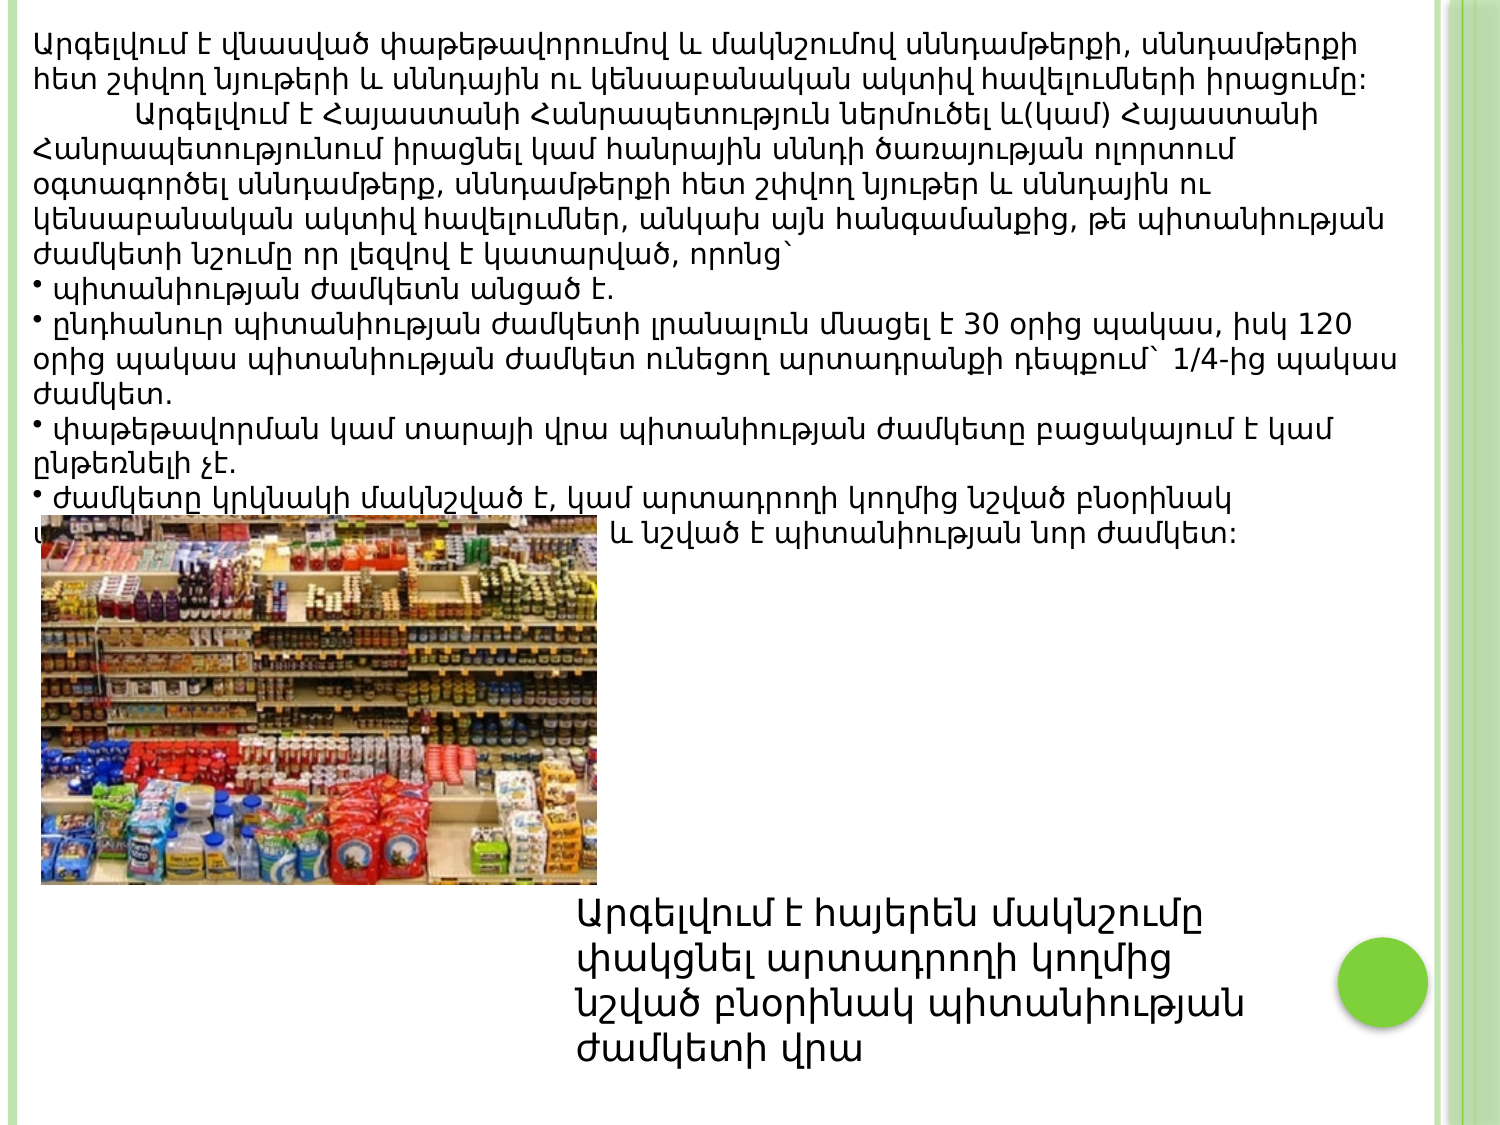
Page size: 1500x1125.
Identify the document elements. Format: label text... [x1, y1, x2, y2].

text_box Արգելվում է վնասված փաթեթավորումով և մակնշումով սննդամթերքի, սննդամթերքի հետ շփվող նյութերի և սննդային ու կենսաբանական ակտիվ հավելումների իրացումը: Արգելվում է Հայաստանի Հանրապետություն ներմուծել և(կամ) Հայաստանի Հանրապետությունում իրացնել կամ հանրային սննդի ծառայության ոլորտում օգտագործել սննդամթերք, սննդամթերքի հետ շփվող նյութեր և սննդային ու կենսաբանական ակտիվ հավելումներ, անկախ այն հանգամանքից, թե պիտանիության ժամկետի նշումը որ լեզվով է կատարված, որոնց` պիտանիության ժամկետն անցած է. ընդհանուր պիտանիության ժամկետի լրանալուն մնացել է 30 օրից պակաս, իսկ 120 օրից պակաս պիտանիության ժամկետ ունեցող արտադրանքի դեպքում` 1/4-ից պակաս ժամկետ. փաթեթավորման կամ տարայի վրա պիտանիության ժամկետը բացակայում է կամ ընթեռնելի չէ. ժամկետը կրկնակի մակնշված է, կամ արտադրողի կողմից նշված բնօրինակ պիտանիության ժամկետը ջնջված է, և նշված է պիտանիության նոր ժամկետ: [17, 17, 1416, 558]
text_box Արգելվում է հայերեն մակնշումը փակցնել արտադրողի կողմից նշված բնօրինակ պիտանիության ժամկետի վրա [560, 881, 1311, 1077]
picture [40, 514, 597, 885]
